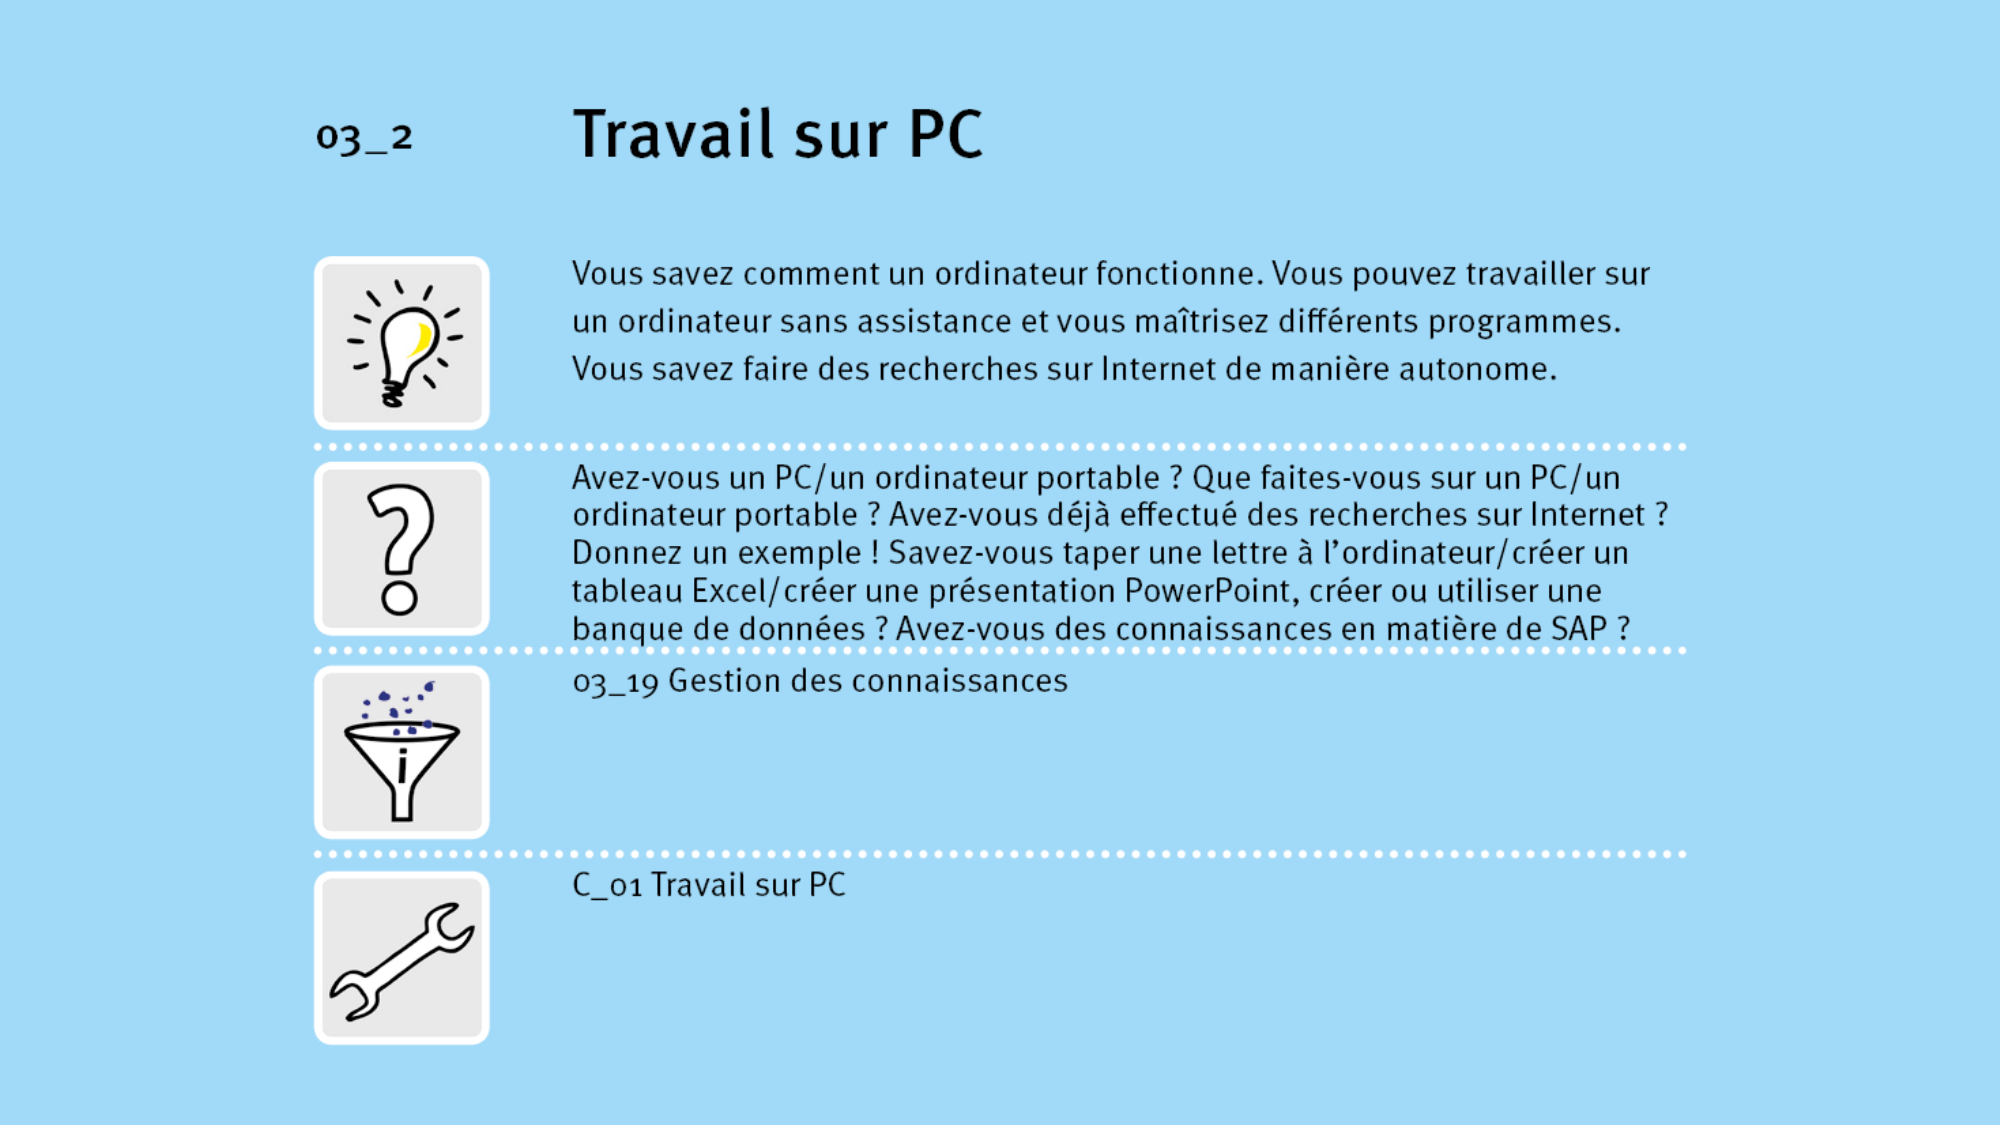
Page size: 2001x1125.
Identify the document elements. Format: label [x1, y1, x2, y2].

picture [207, 0, 1793, 1125]
